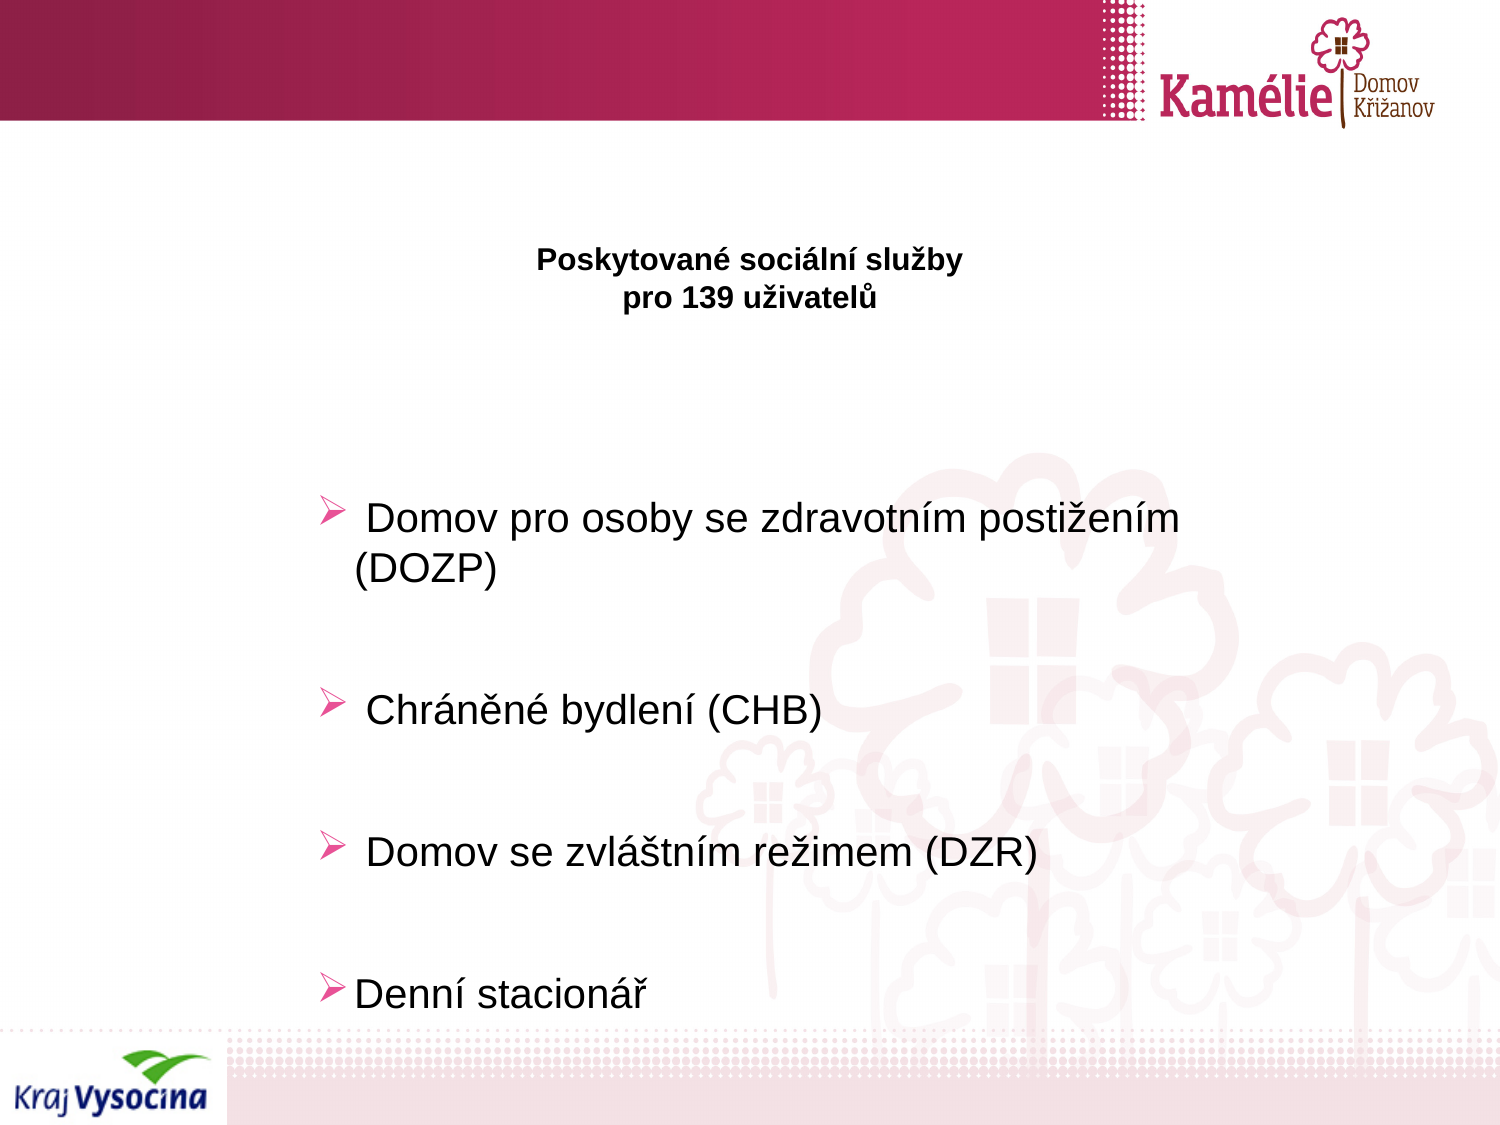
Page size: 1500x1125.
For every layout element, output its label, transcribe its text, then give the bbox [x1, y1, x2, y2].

list Domov pro osoby se zdravotním postižením (DOZP) Chráněné bydlení (CHB) Domov se zvláštním režimem (DZR) Denní stacionář [76, 420, 1333, 1057]
picture [0, 0, 1500, 1125]
title Poskytované sociální služby pro 139 uživatelů [122, 231, 1378, 361]
